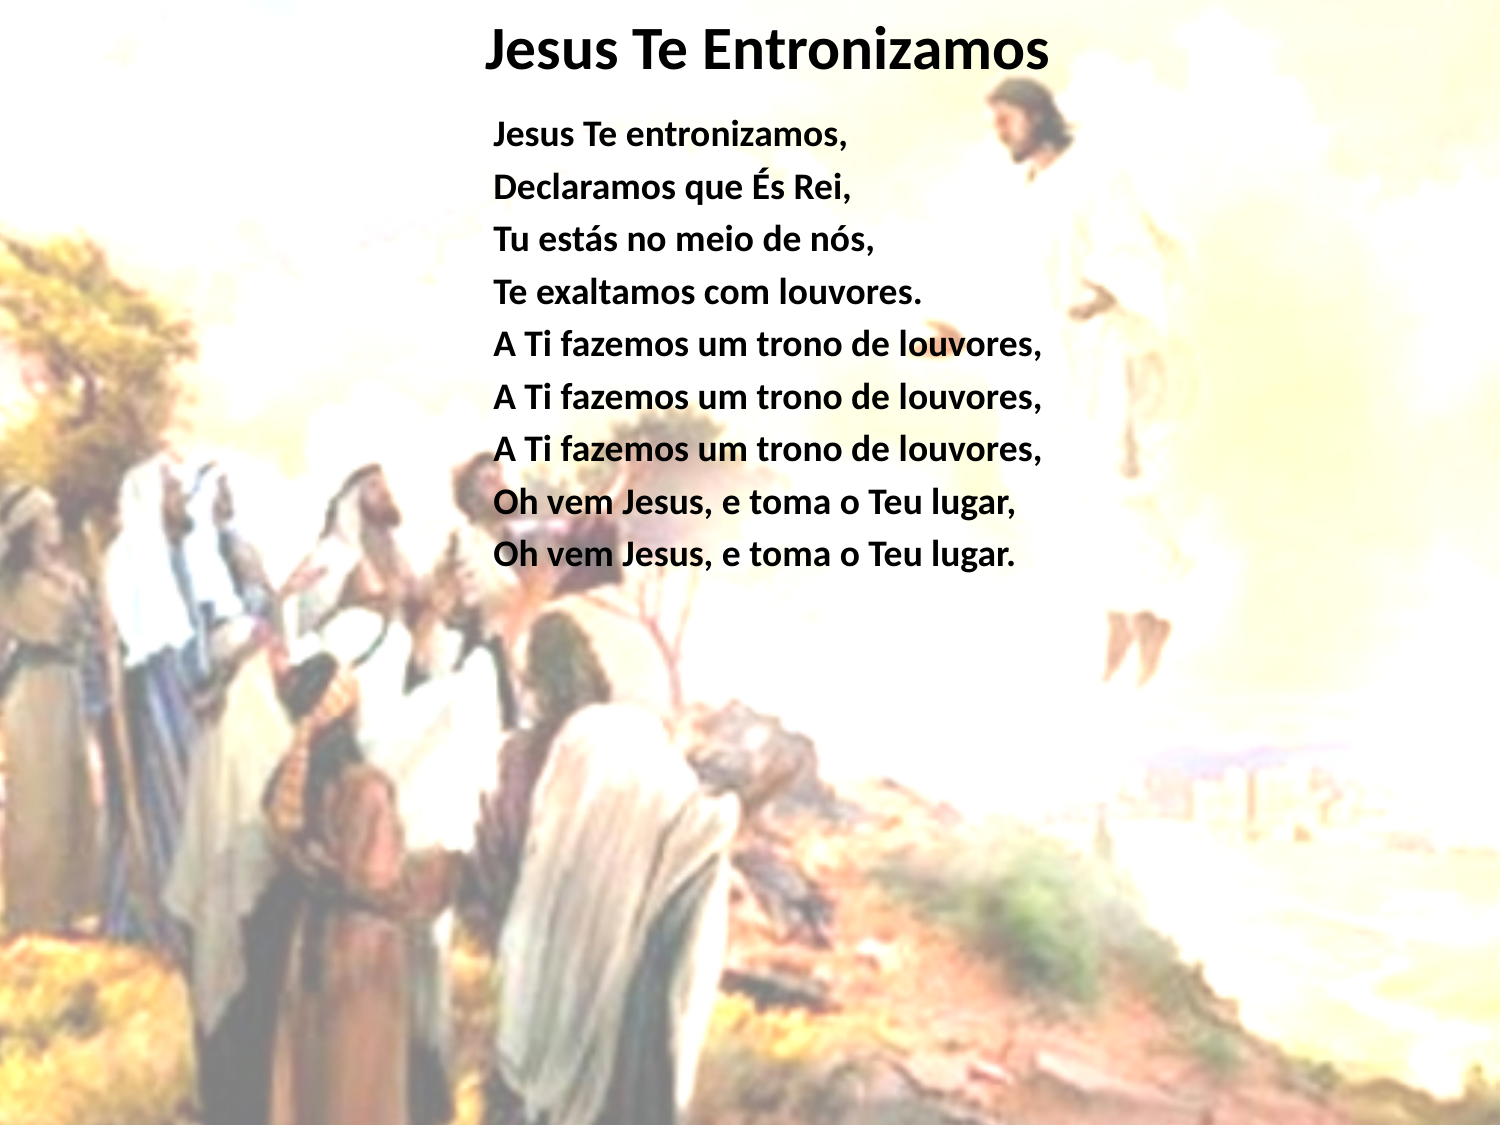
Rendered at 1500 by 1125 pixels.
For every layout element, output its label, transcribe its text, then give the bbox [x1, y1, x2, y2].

title Jesus Te Entronizamos [360, 0, 1176, 90]
subtitle Jesus Te entronizamos, Declaramos que És Rei, Tu estás no meio de nós, Te exaltamos com louvores. A Ti fazemos um trono de louvores, A Ti fazemos um trono de louvores, A Ti fazemos um trono de louvores, Oh vem Jesus, e toma o Teu lugar, Oh vem Jesus, e toma o Teu lugar. [478, 101, 1093, 598]
